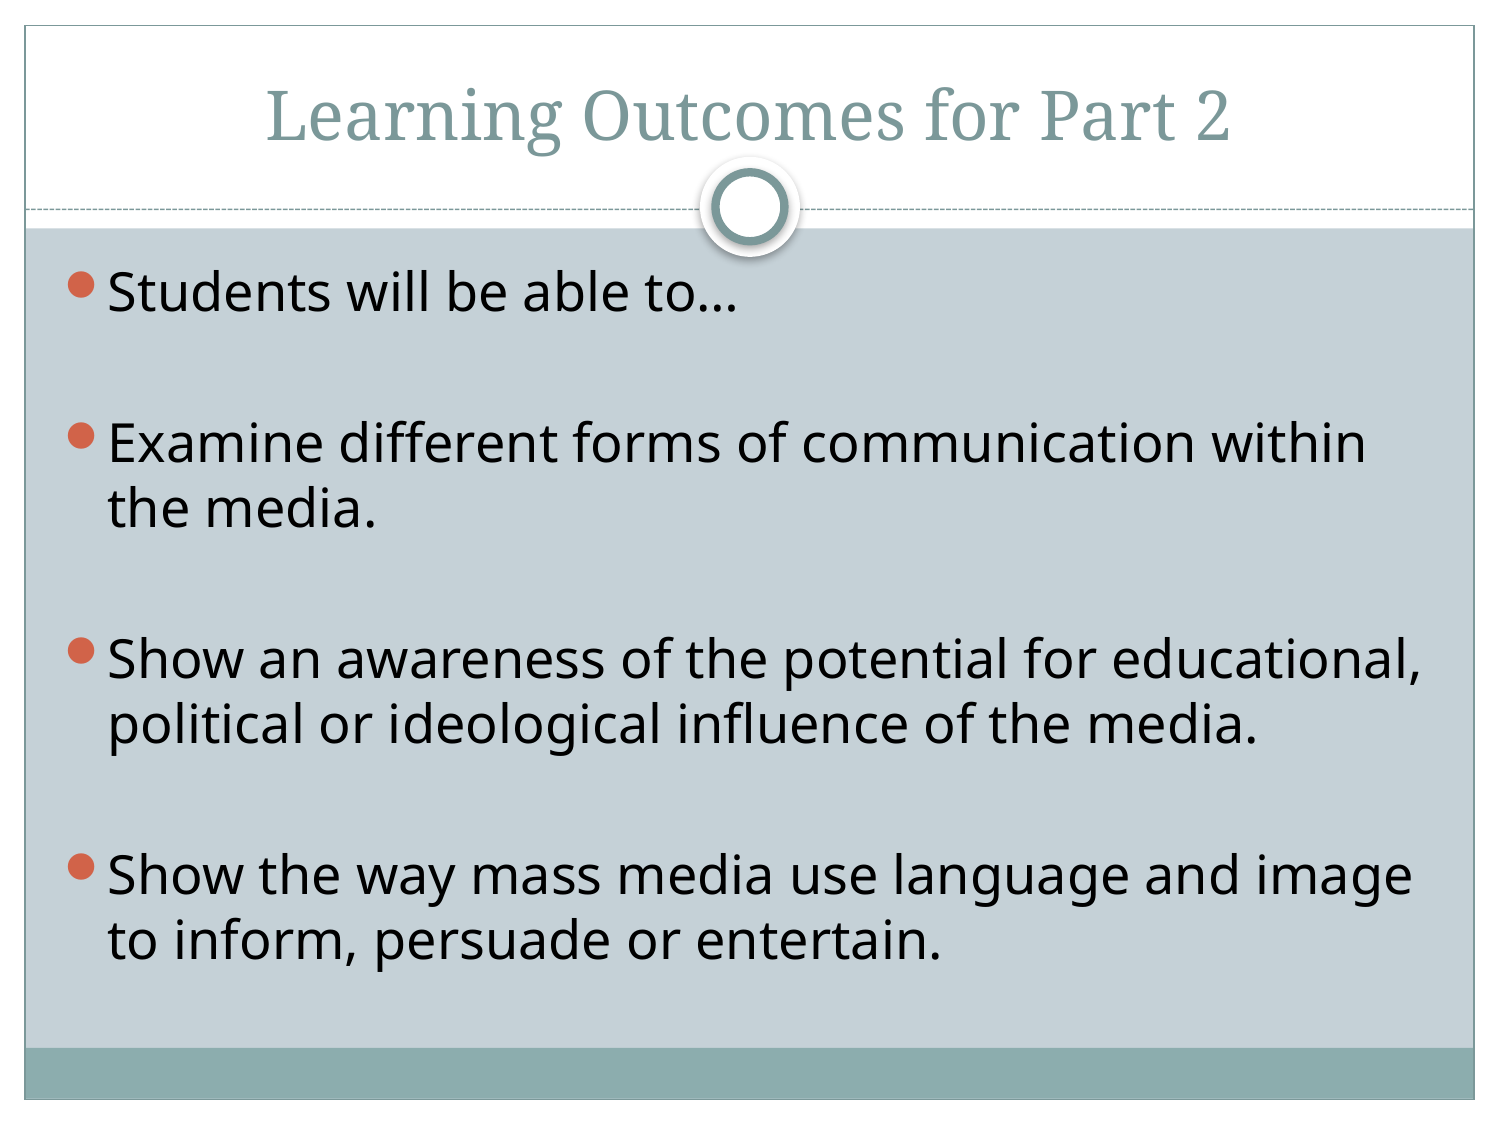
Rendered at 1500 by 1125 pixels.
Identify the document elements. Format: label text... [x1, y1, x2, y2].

title Learning Outcomes for Part 2 [49, 37, 1450, 162]
list Students will be able to… Examine different forms of communication within the media. Show an awareness of the potential for educational, political or ideological influence of the media. Show the way mass media use language and image to inform, persuade or entertain. [49, 250, 1445, 1001]
